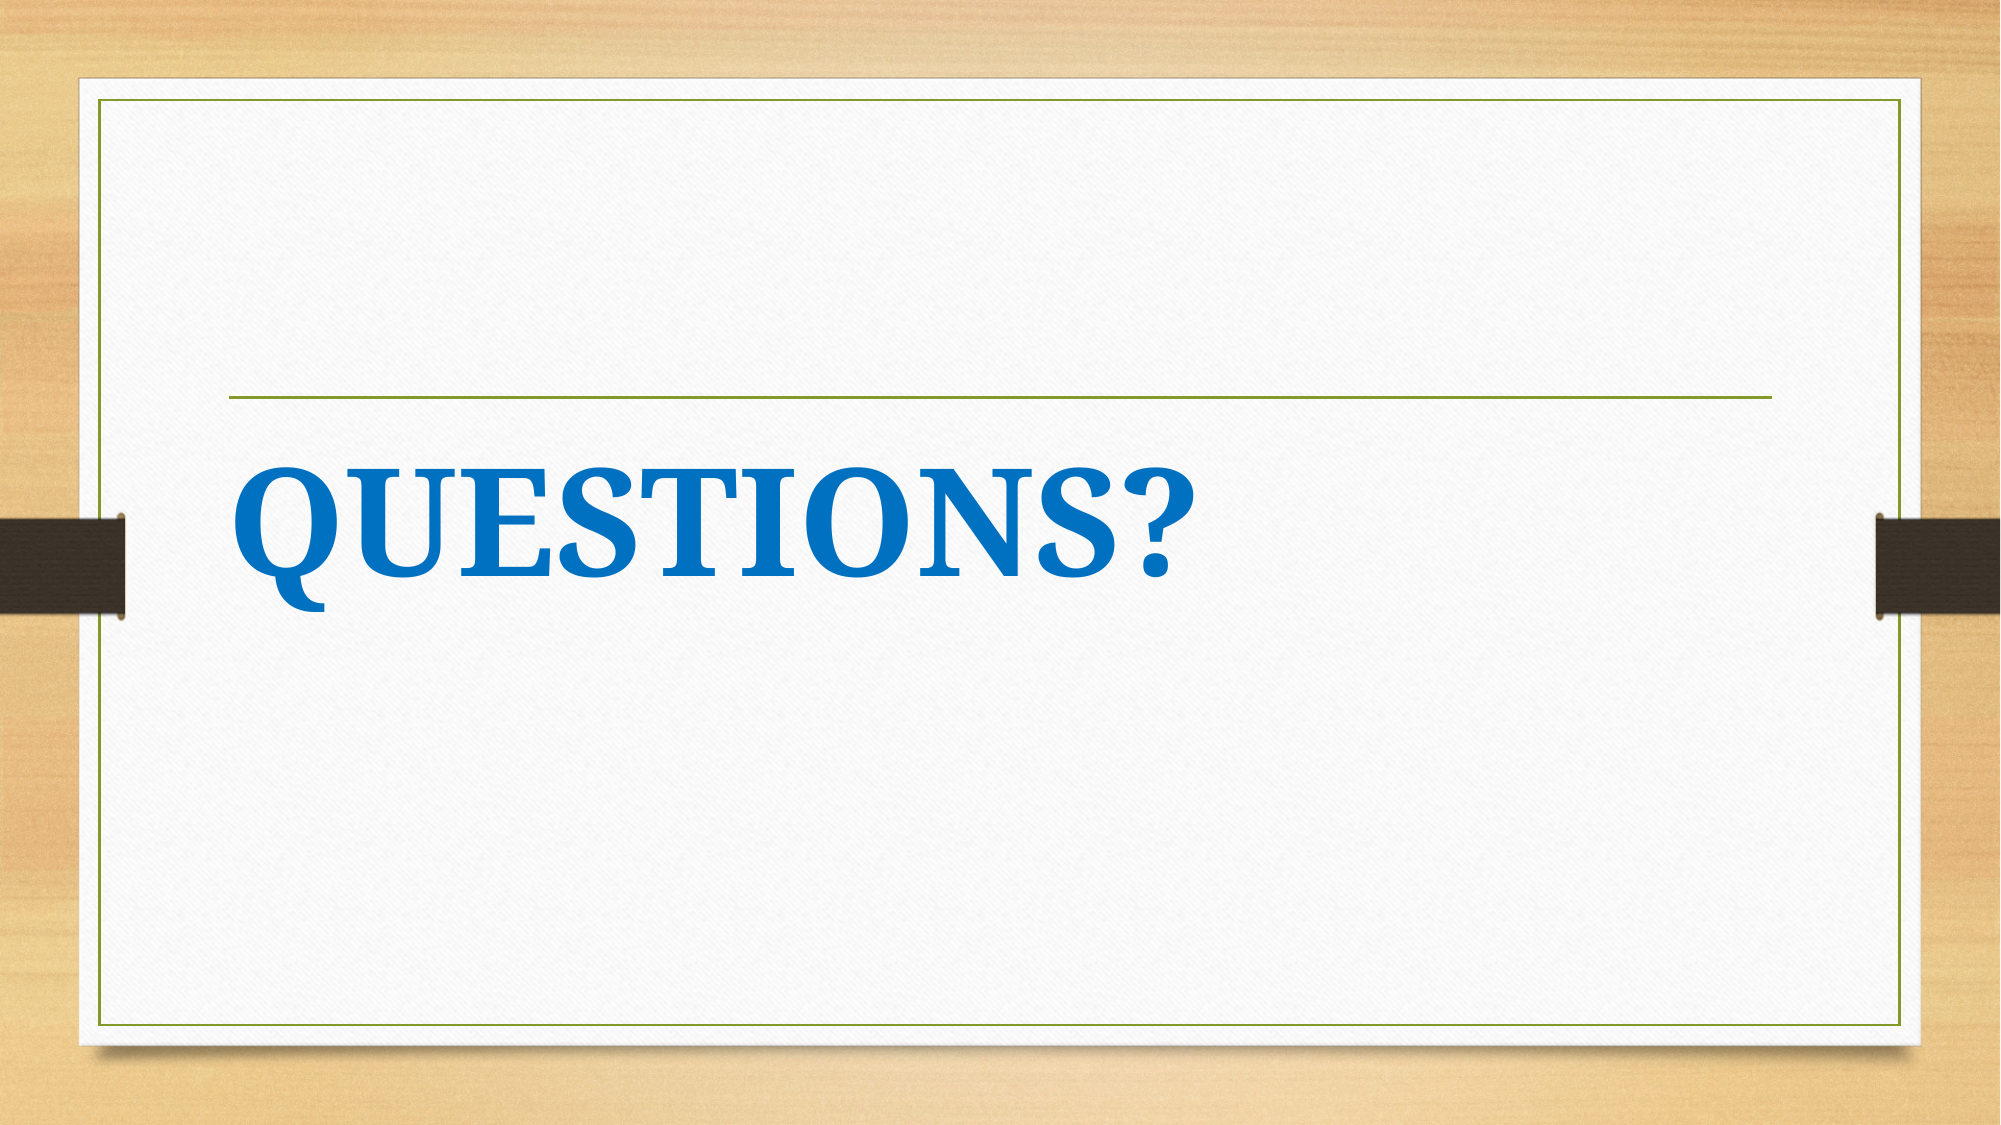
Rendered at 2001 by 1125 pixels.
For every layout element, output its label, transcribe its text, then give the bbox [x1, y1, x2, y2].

list QUESTIONS? [212, 419, 1788, 964]
picture [0, 0, 2001, 1125]
